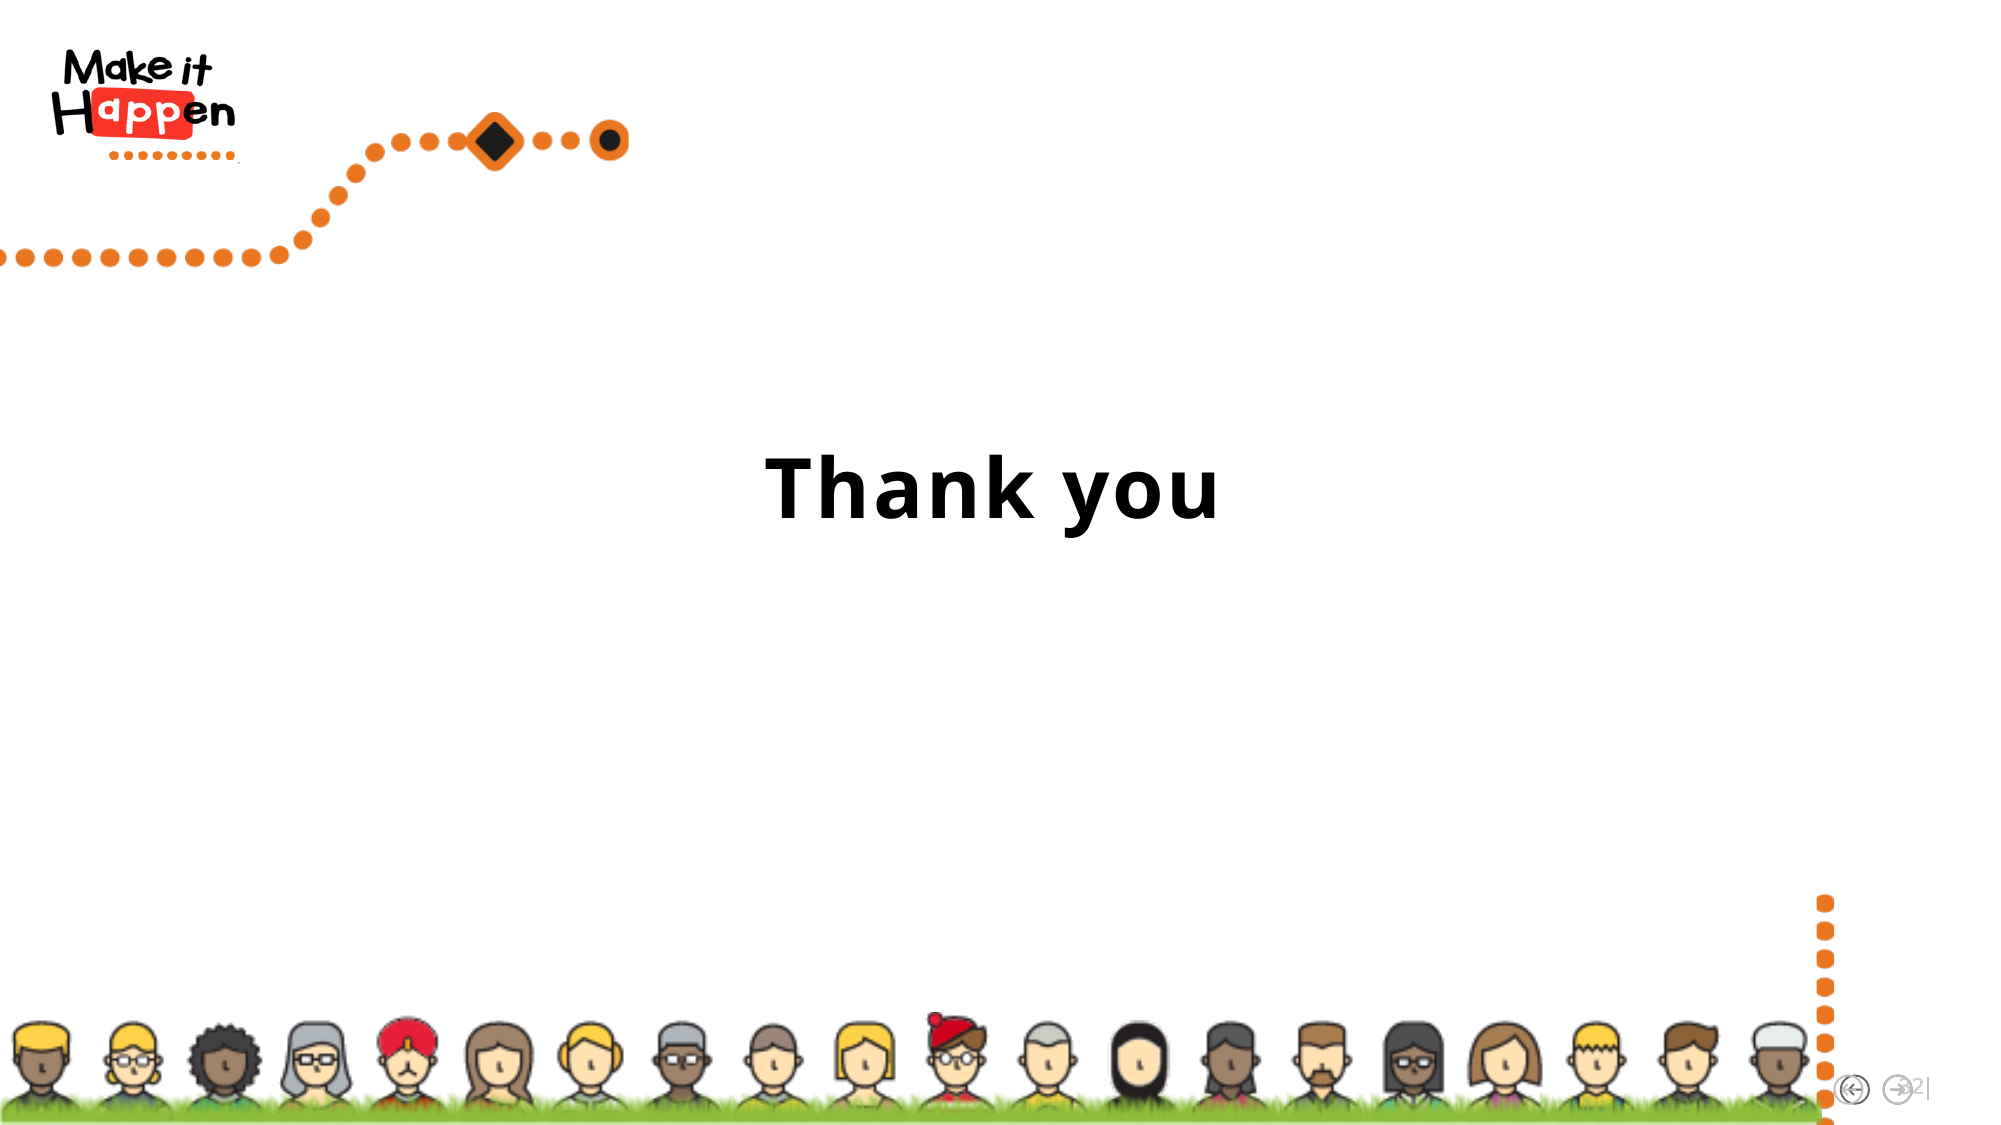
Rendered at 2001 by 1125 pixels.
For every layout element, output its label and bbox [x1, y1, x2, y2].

picture [0, 1012, 1822, 1125]
picture [31, 30, 240, 164]
